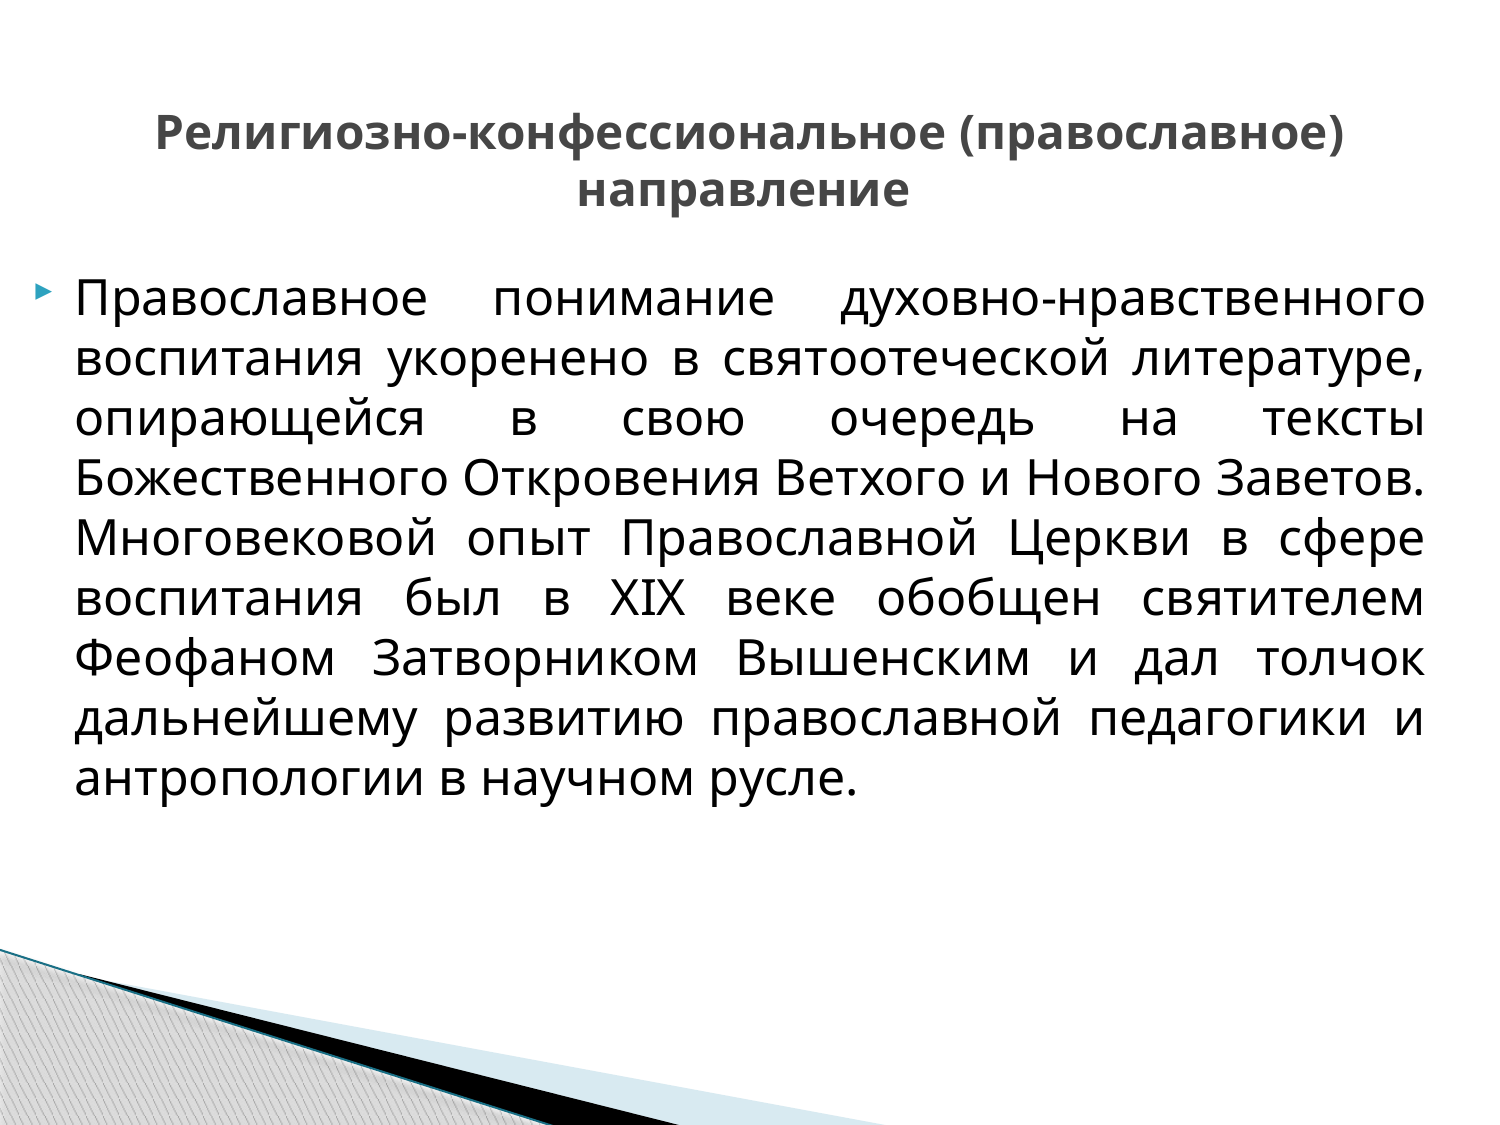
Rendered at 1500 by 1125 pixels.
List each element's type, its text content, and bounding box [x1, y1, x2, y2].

title Религиозно-конфессиональное (православное) направление [75, 93, 1425, 282]
list Православное понимание духовно-нравственного воспитания укоренено в святоотеческой литературе, опирающейся в свою очередь на тексты Божественного Откровения Ветхого и Нового Заветов. Многовековой опыт Православной Церкви в сфере воспитания был в XIX веке обобщен святителем Феофаном Затворником Вышенским и дал толчок дальнейшему развитию православной педагогики и антропологии в научном русле. [0, 257, 1442, 1125]
